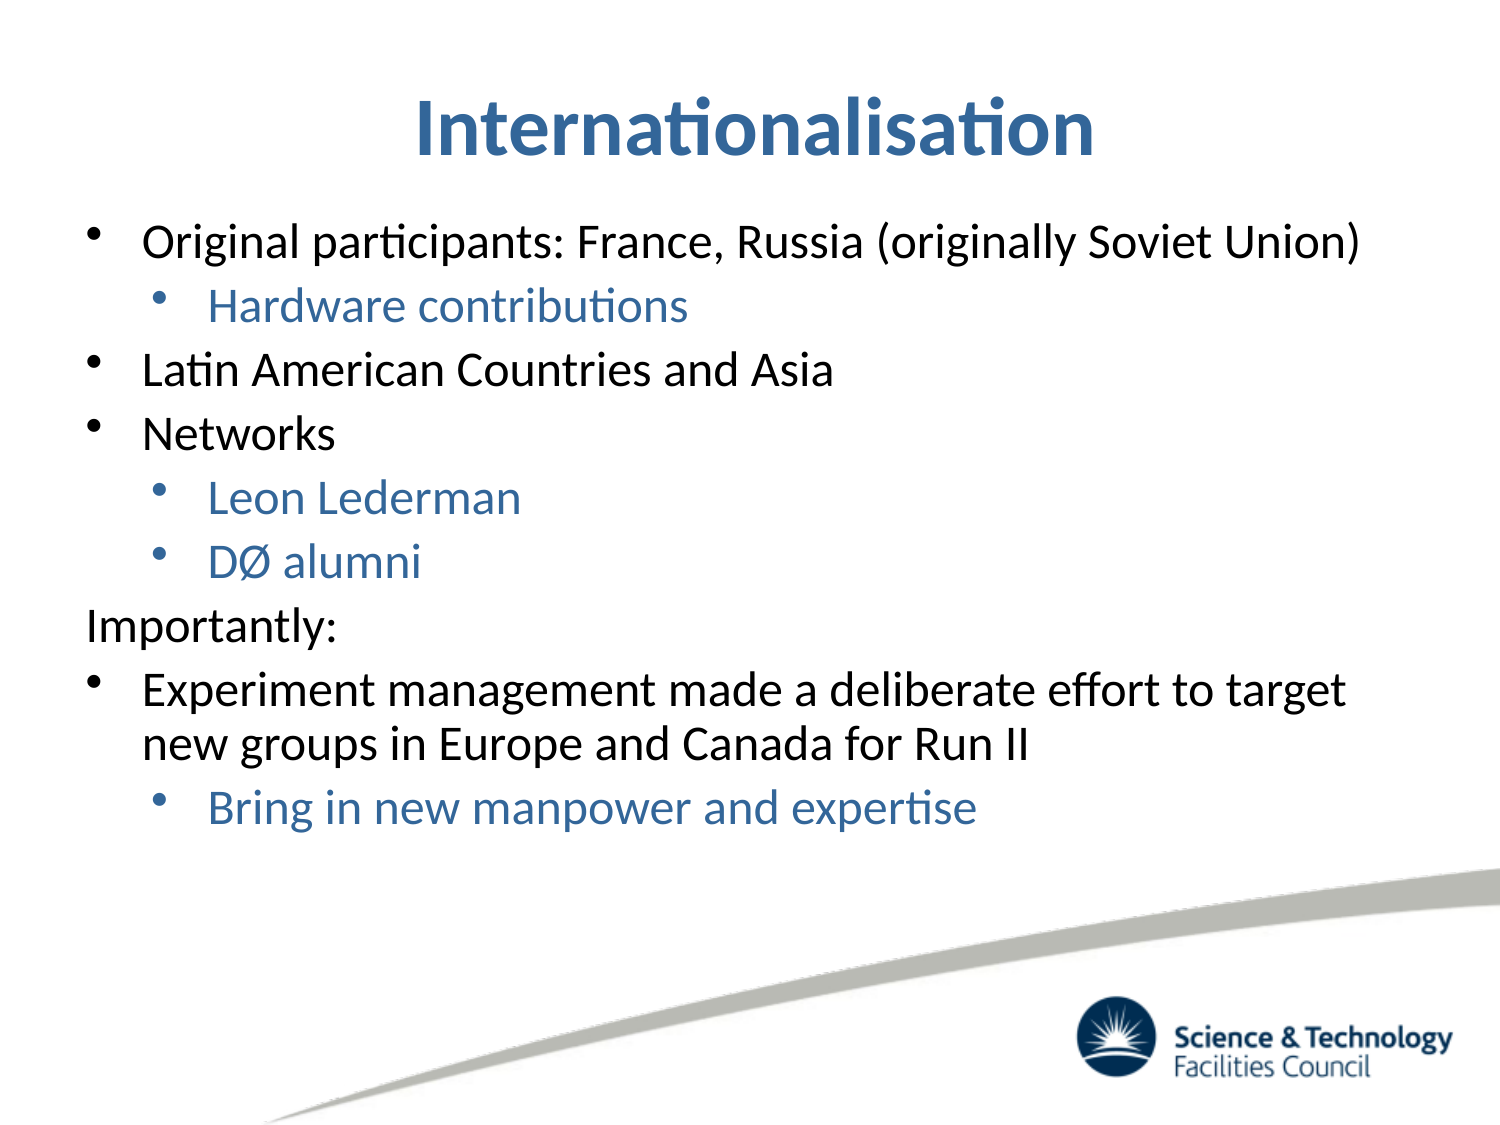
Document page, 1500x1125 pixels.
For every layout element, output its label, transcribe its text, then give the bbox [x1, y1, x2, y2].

picture [256, 868, 1500, 1125]
list Original participants: France, Russia (originally Soviet Union) Hardware contributions Latin American Countries and Asia Networks Leon Lederman DØ alumni Importantly: Experiment management made a deliberate effort to target new groups in Europe and Canada for Run II Bring in new manpower and expertise [70, 208, 1436, 1035]
title Internationalisation [5, 47, 1500, 197]
